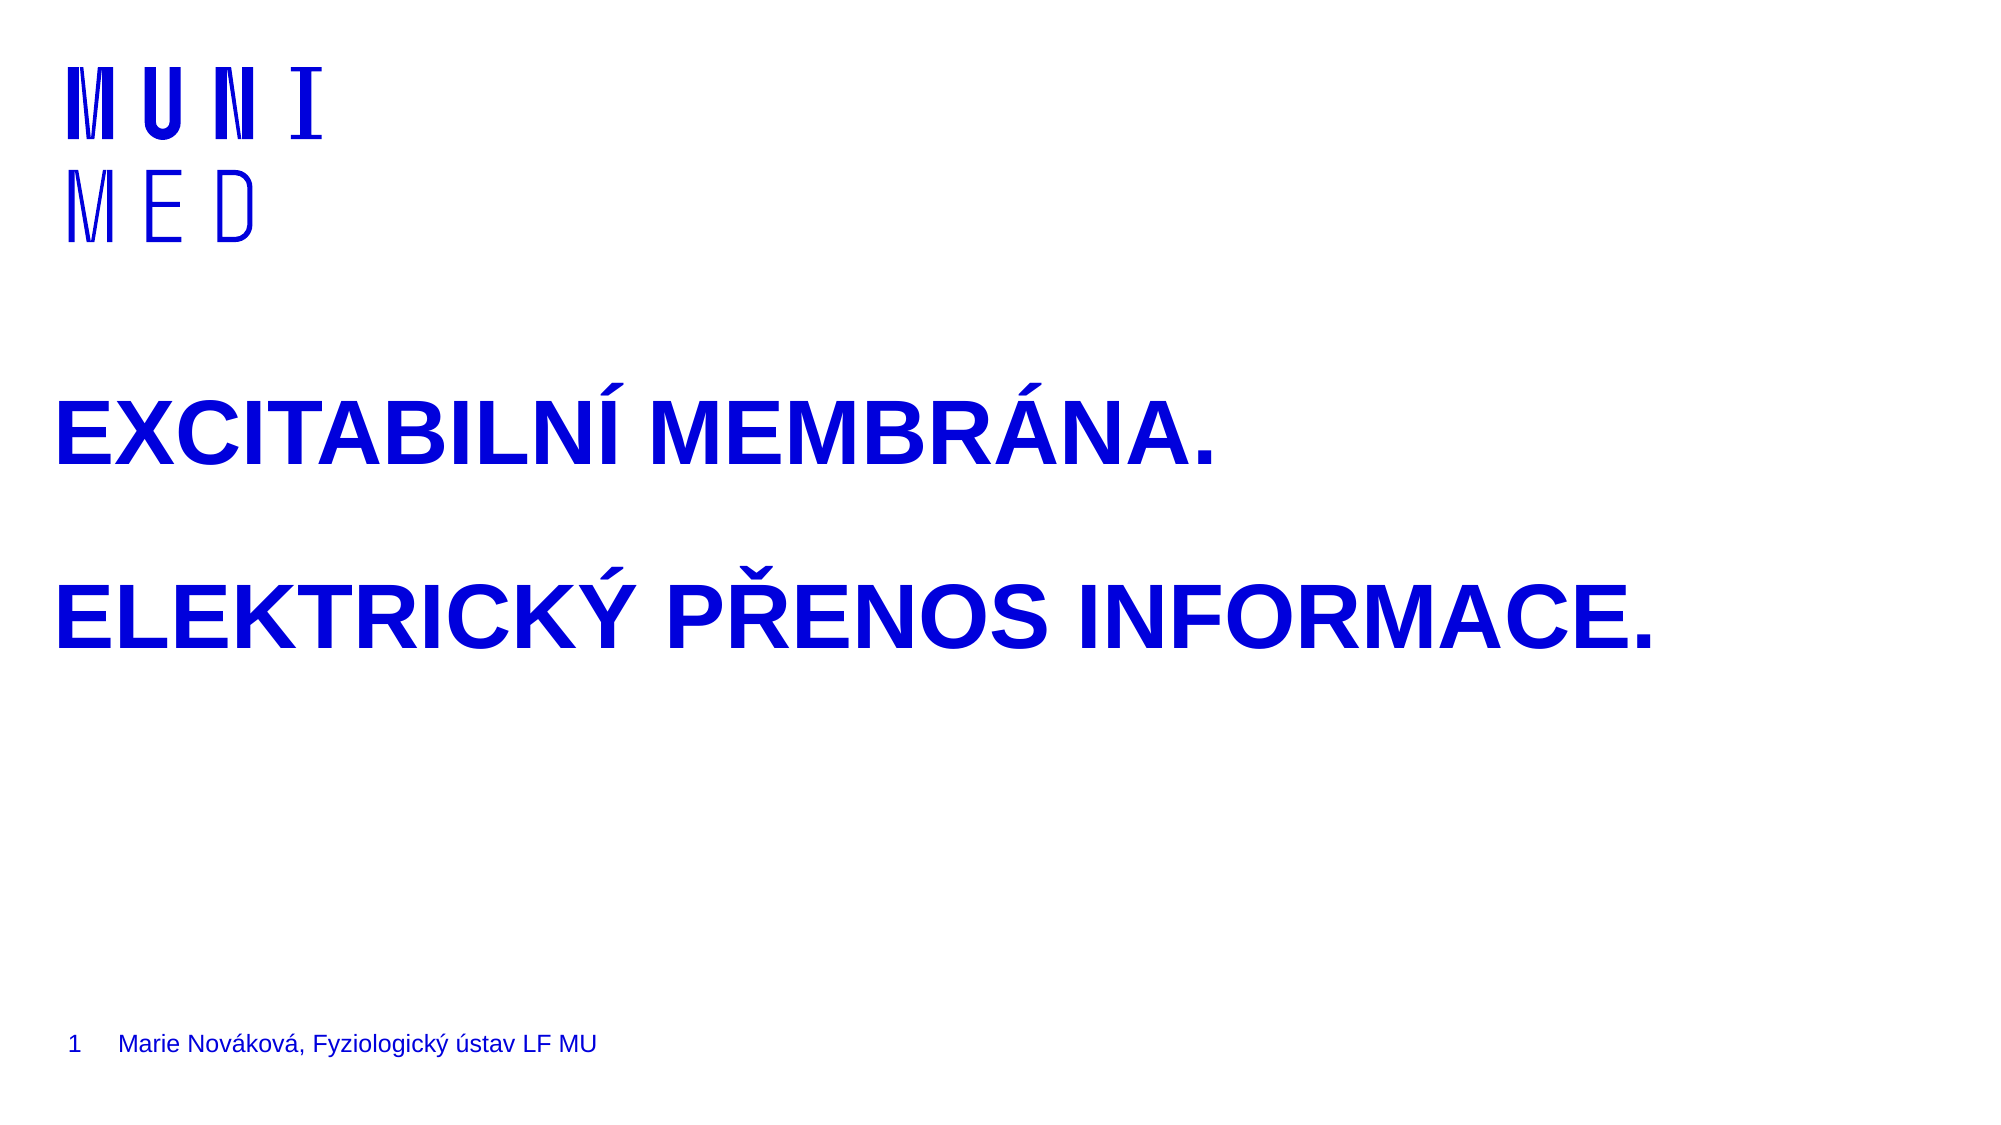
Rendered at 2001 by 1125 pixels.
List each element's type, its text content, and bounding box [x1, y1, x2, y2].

slide_number 1 [67, 1021, 110, 1063]
footer Marie Nováková, Fyziologický ústav LF MU [118, 1021, 1418, 1063]
title EXCITABILNÍ MEMBRÁNA. ELEKTRICKÝ PŘENOS INFORMACE. [53, 391, 1918, 584]
